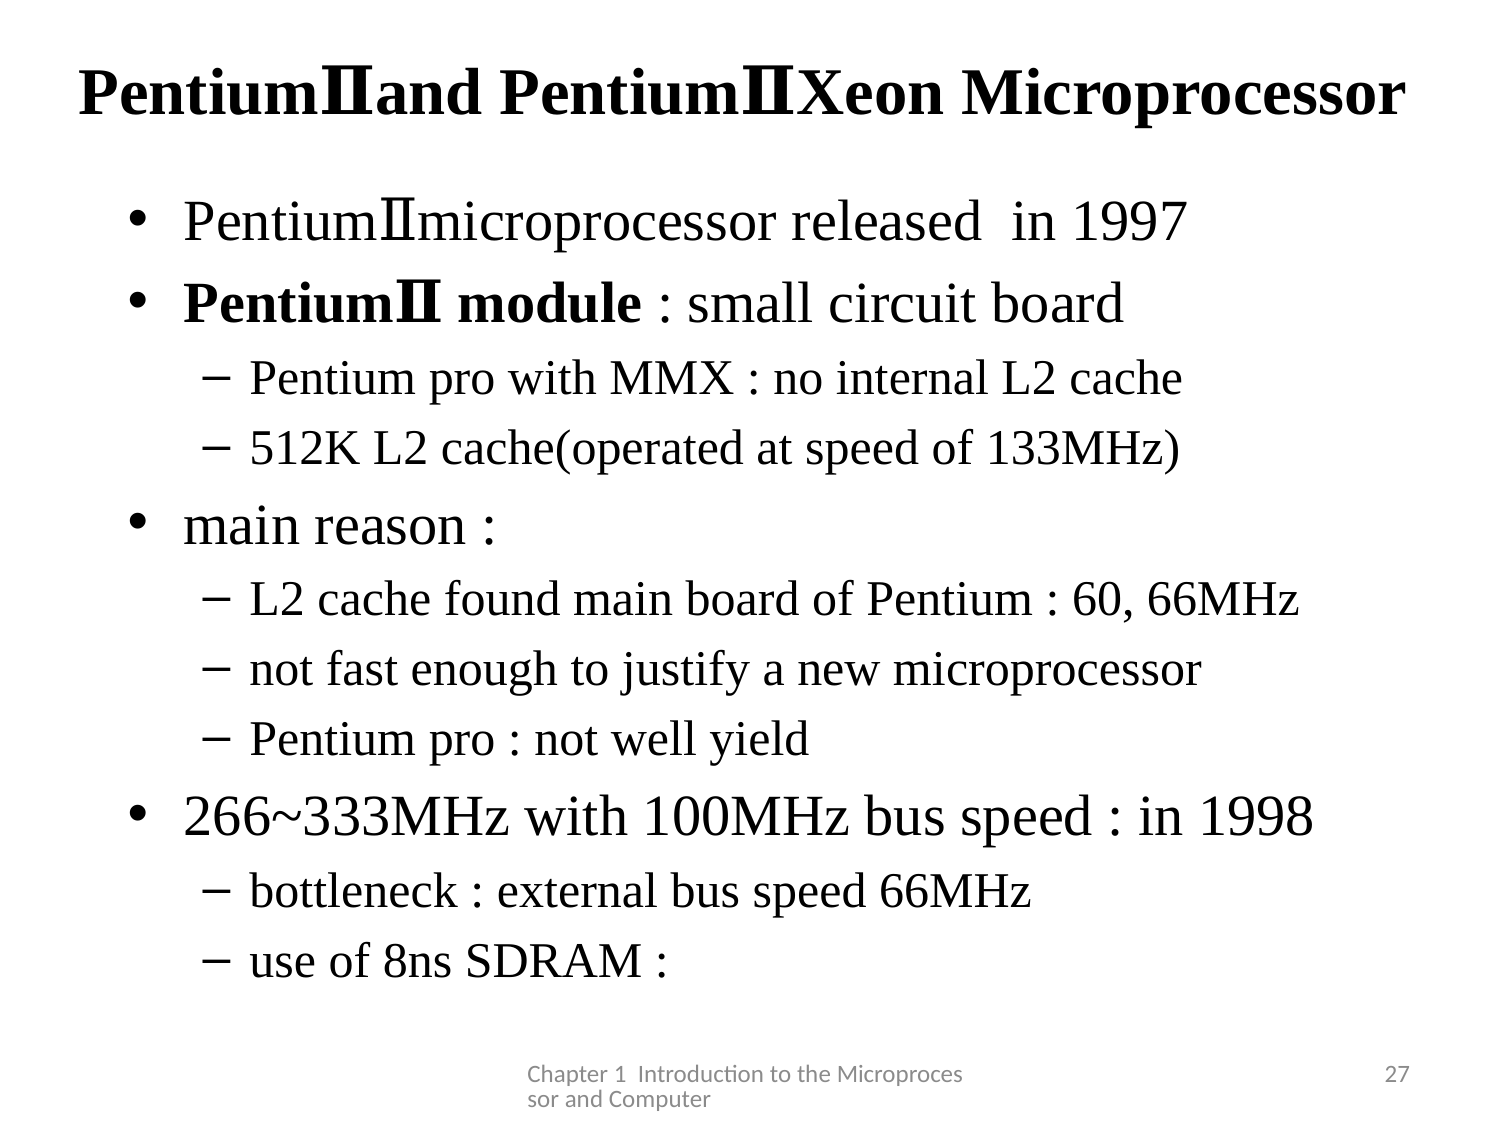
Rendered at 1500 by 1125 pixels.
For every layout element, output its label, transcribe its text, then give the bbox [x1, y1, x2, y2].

slide_number 27 [1074, 1042, 1425, 1103]
list PentiumⅡmicroprocessor released in 1997 PentiumⅡ module : small circuit board Pentium pro with MMX : no internal L2 cache 512K L2 cache(operated at speed of 133MHz) main reason : L2 cache found main board of Pentium : 60, 66MHz not fast enough to justify a new microprocessor Pentium pro : not well yield 266~333MHz with 100MHz bus speed : in 1998 bottleneck : external bus speed 66MHz use of 8ns SDRAM : [112, 174, 1413, 1075]
footer Chapter 1 Introduction to the Microprocessor and Computer [512, 1075, 988, 1103]
title PentiumⅡand PentiumⅡXeon Microprocessor [62, 37, 1425, 138]
